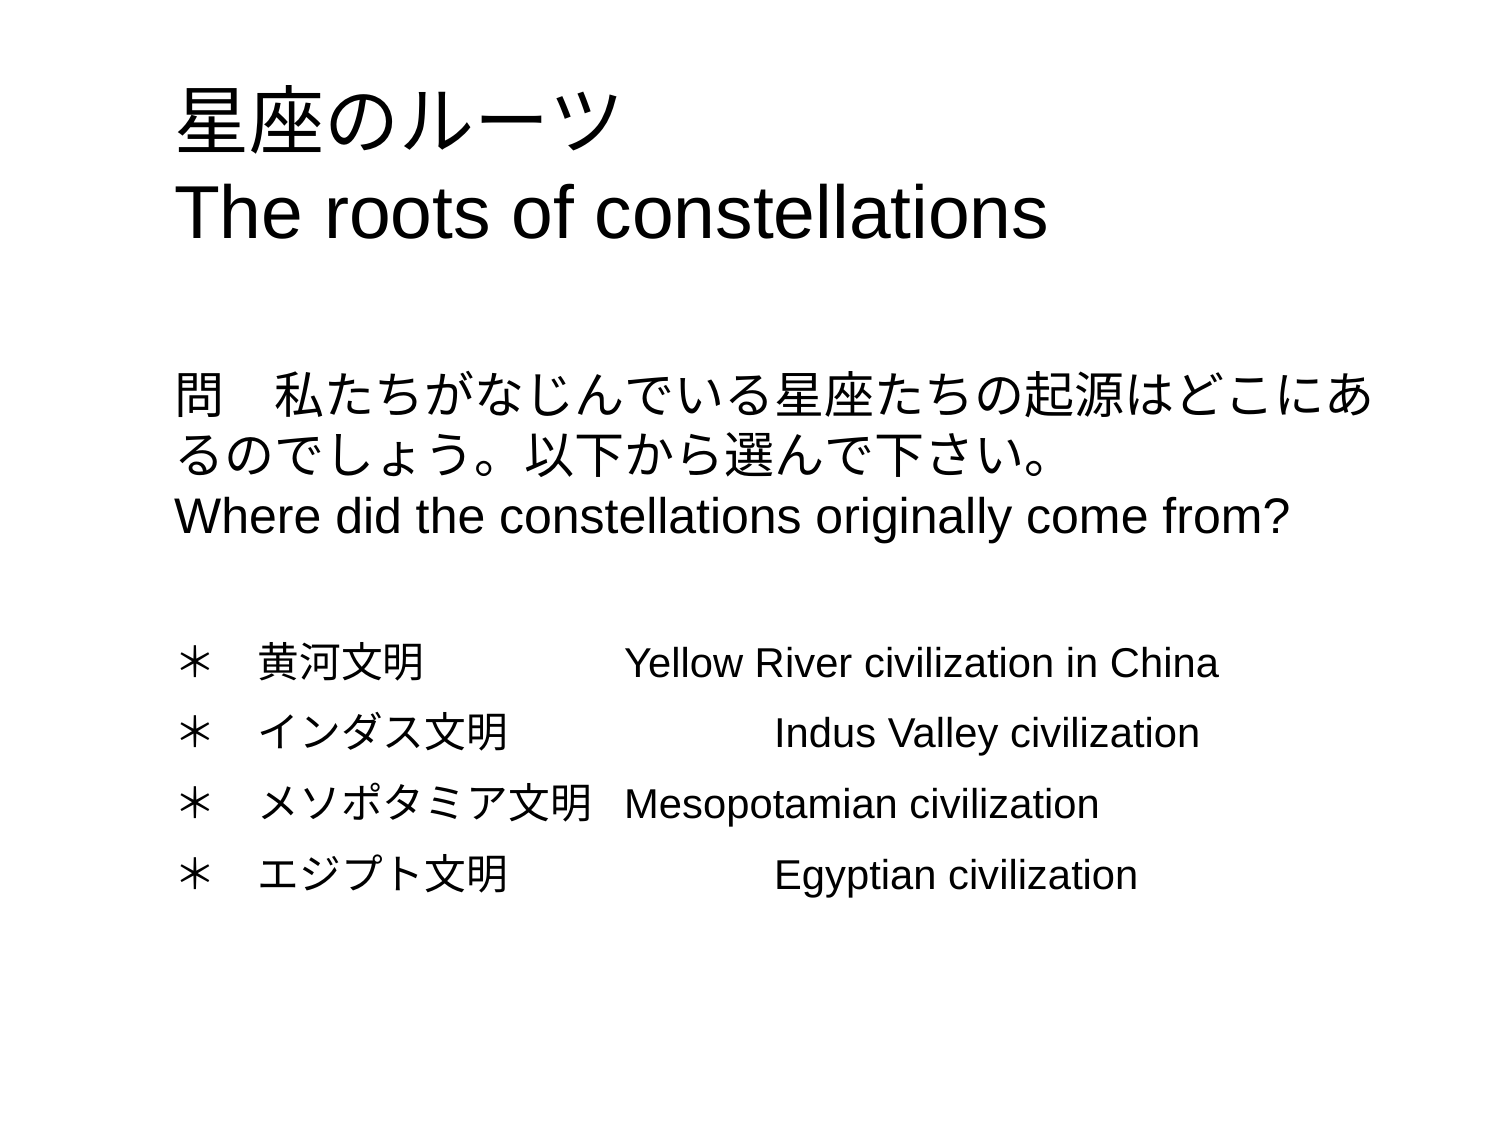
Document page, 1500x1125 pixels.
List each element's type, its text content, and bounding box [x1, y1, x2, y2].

text_box 星座のルーツ The roots of constellations 問 私たちがなじんでいる星座たちの起源はどこにあるのでしょう。以下から選んで下さい。 Where did the constellations originally come from? ＊ 黄河文明 Yellow River civilization in China ＊ インダス文明 Indus Valley civilization ＊ メソポタミア文明 Mesopotamian civilization ＊ エジプト文明 Egyptian civilization [159, 66, 1412, 906]
